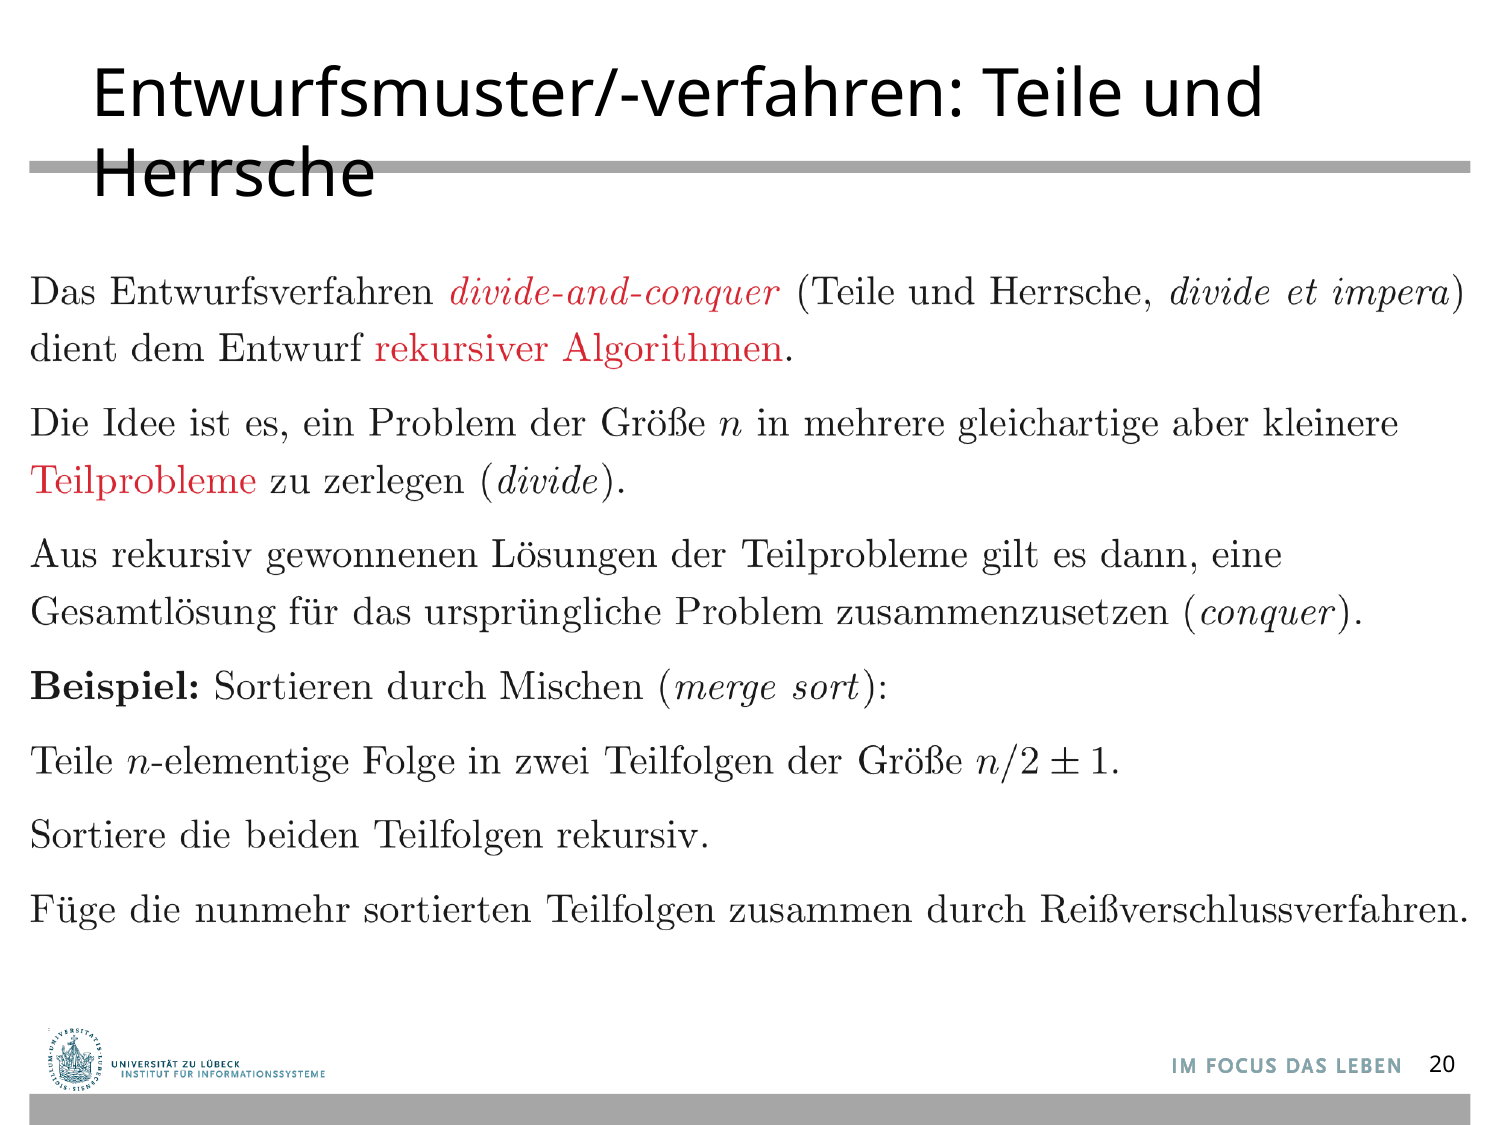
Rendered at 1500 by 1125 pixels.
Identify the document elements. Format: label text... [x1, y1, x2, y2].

picture [1173, 1058, 1305, 1073]
slide_number 20 [1305, 1050, 1471, 1083]
picture [0, 243, 1500, 953]
title Entwurfsmuster/-verfahren: Teile und Herrsche [76, 42, 1427, 126]
